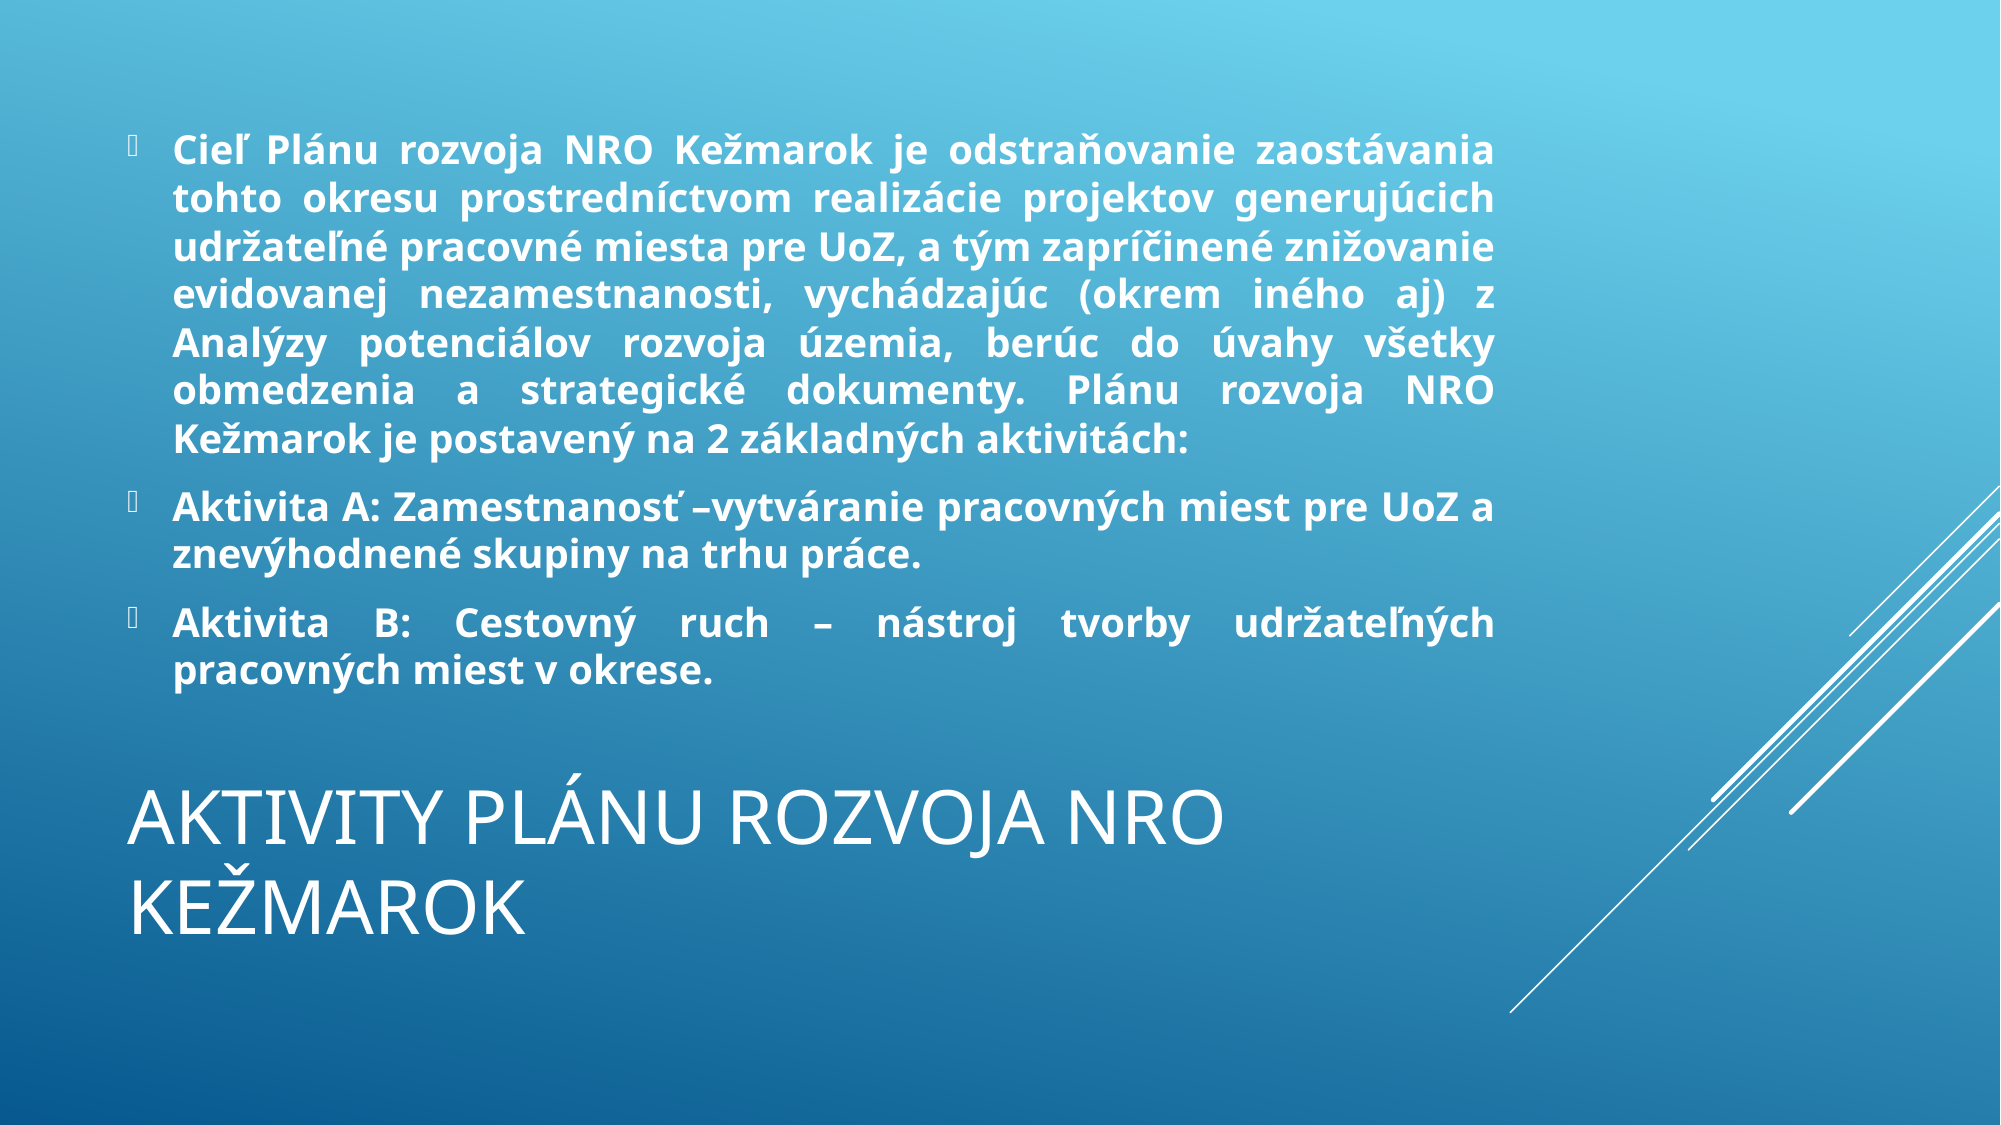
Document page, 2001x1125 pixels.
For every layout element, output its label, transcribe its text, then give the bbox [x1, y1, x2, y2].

title AKTIVITY PLÁNU ROZVOJA NRO KEŽMAROK [112, 736, 1513, 984]
list Cieľ Plánu rozvoja NRO Kežmarok je odstraňovanie zaostávania tohto okresu prostredníctvom realizácie projektov generujúcich udržateľné pracovné miesta pre UoZ, a tým zapríčinené znižovanie evidovanej nezamestnanosti, vychádzajúc (okrem iného aj) z Analýzy potenciálov rozvoja územia, berúc do úvahy všetky obmedzenia a strategické dokumenty. Plánu rozvoja NRO Kežmarok je postavený na 2 základných aktivitách: Aktivita A: Zamestnanosť –vytváranie pracovných miest pre UoZ a znevýhodnené skupiny na trhu práce. Aktivita B: Cestovný ruch – nástroj tvorby udržateľných pracovných miest v okrese. [112, 112, 1513, 706]
